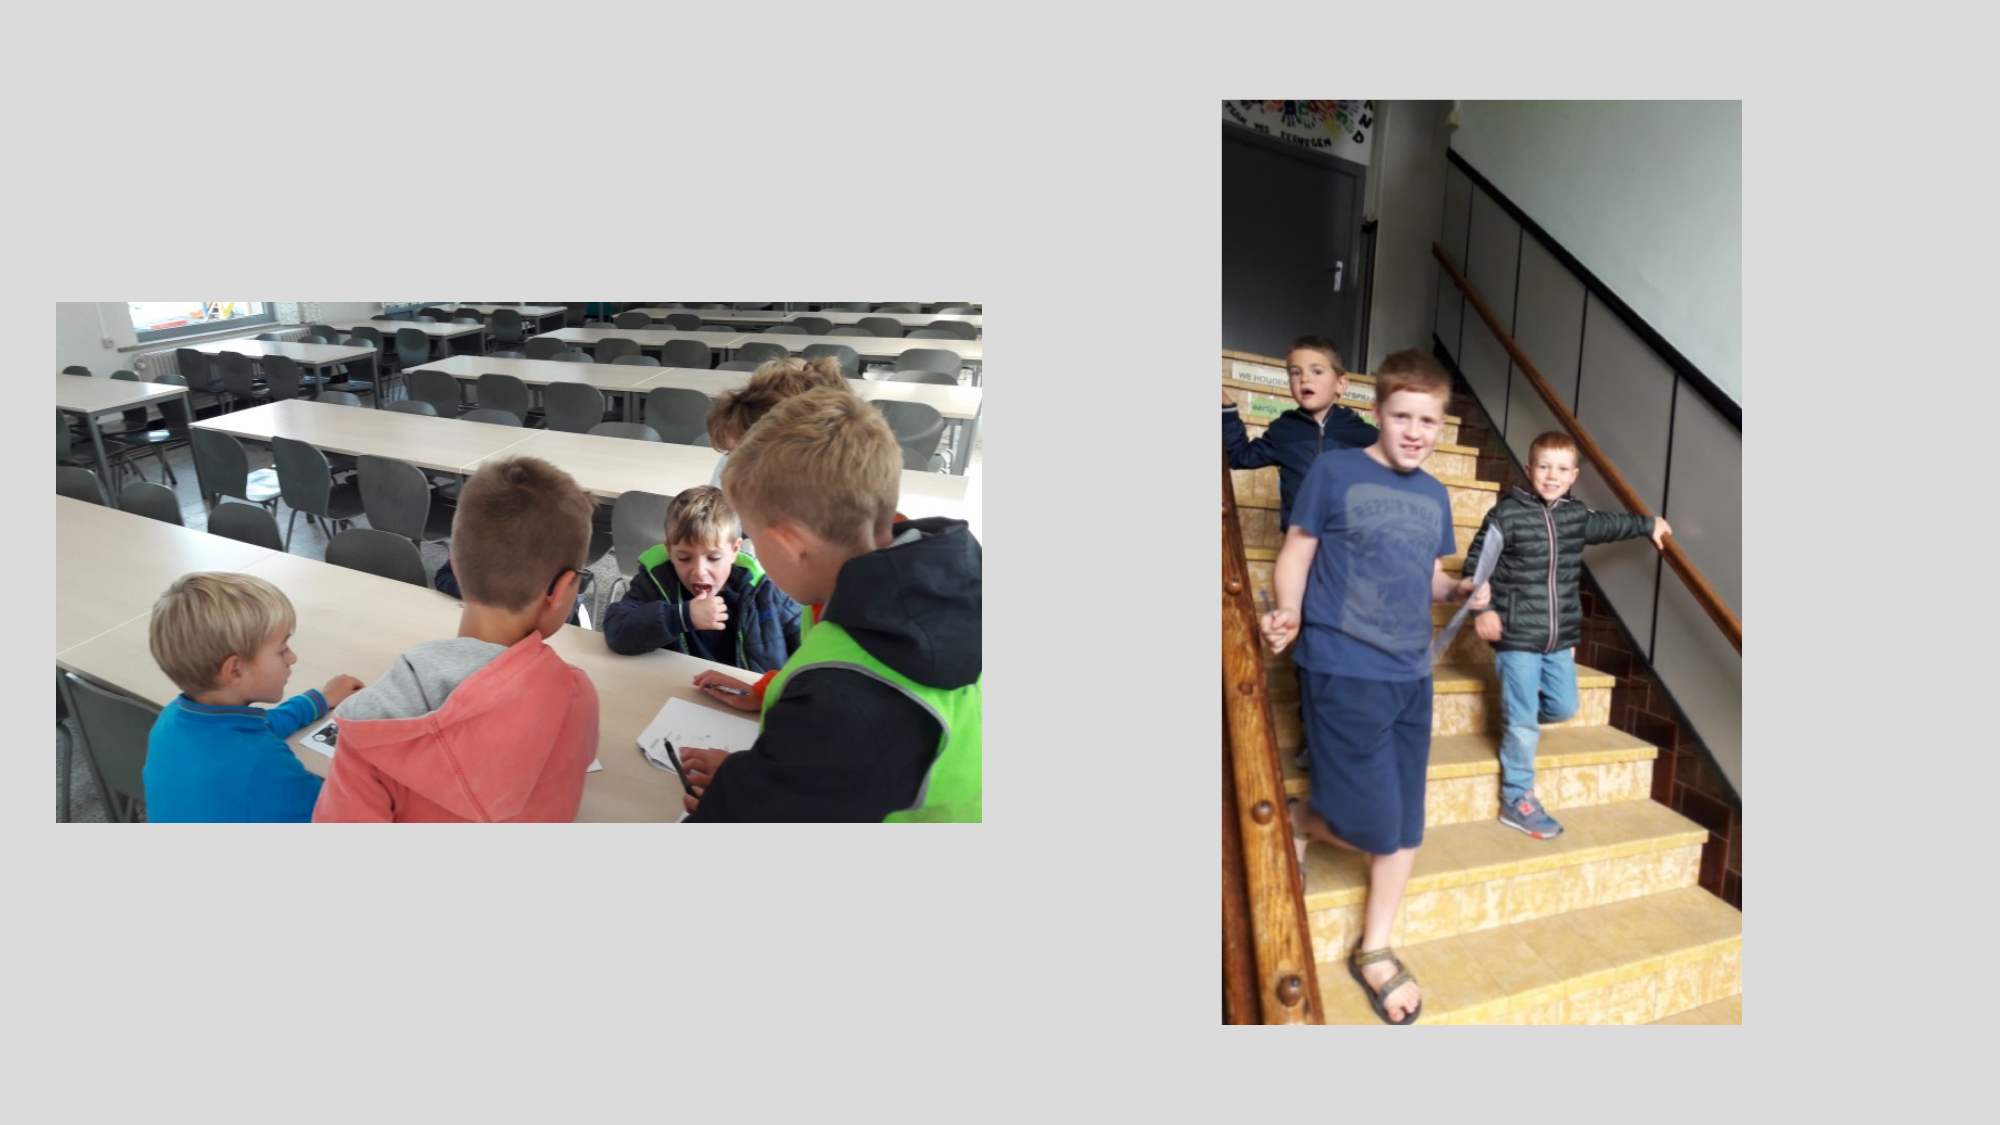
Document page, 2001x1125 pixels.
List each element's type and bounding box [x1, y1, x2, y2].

picture [56, 302, 982, 823]
picture [1018, 101, 1944, 1024]
